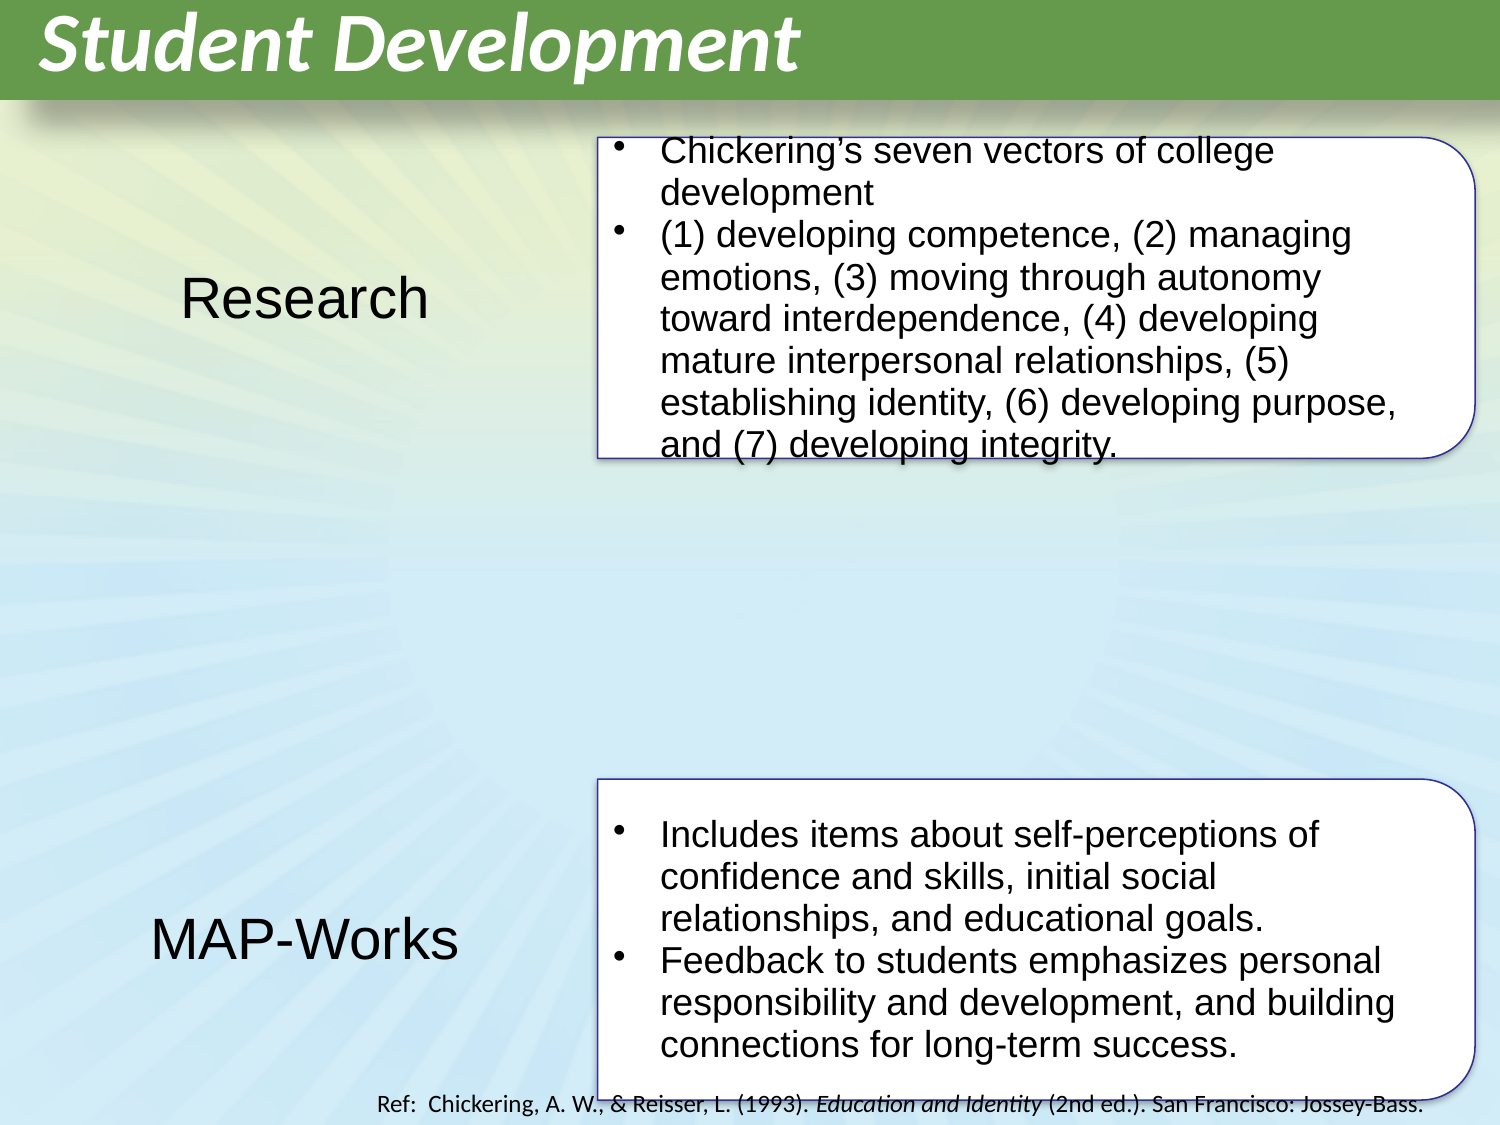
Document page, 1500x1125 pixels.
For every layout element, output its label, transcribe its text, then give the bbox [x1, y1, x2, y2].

title Student Development [24, 0, 1475, 100]
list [12, 137, 1476, 1101]
picture [0, 100, 1500, 1125]
text_box Ref: Chickering, A. W., & Reisser, L. (1993). Education and Identity (2nd ed.). San Francisco: Jossey-Bass. [362, 1079, 1500, 1125]
